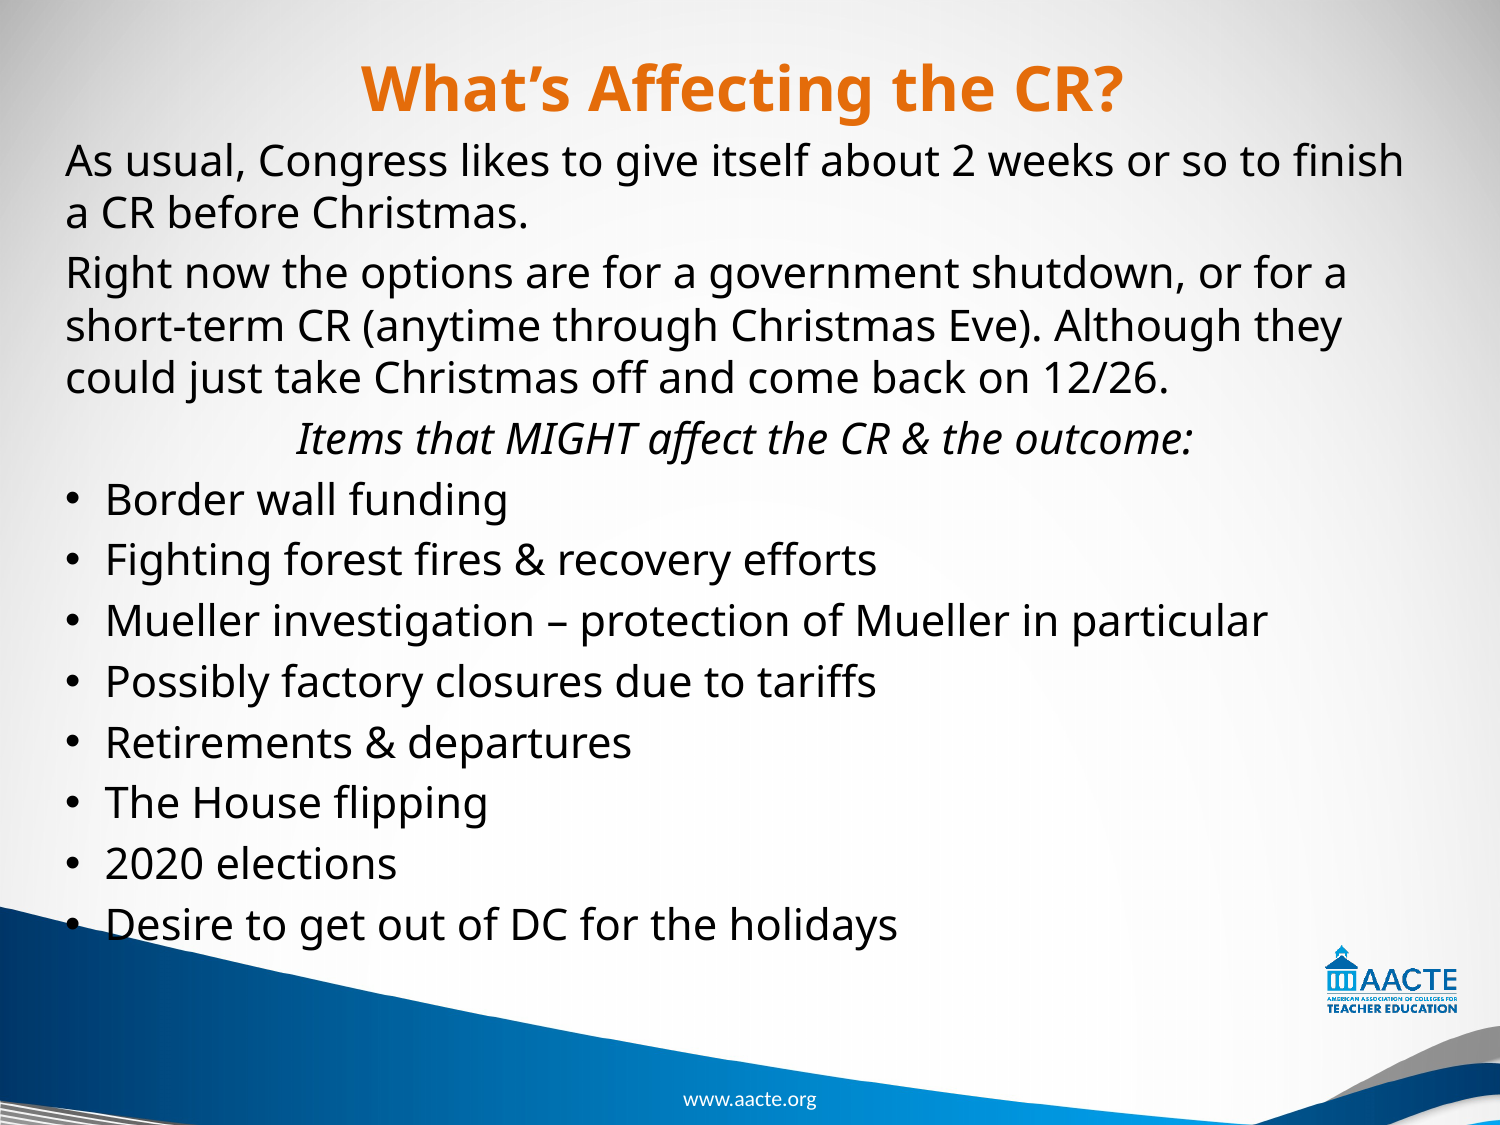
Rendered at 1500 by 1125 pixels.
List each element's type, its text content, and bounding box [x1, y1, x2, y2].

title What’s Affecting the CR? [49, 21, 1454, 150]
list As usual, Congress likes to give itself about 2 weeks or so to finish a CR before Christmas. Right now the options are for a government shutdown, or for a short-term CR (anytime through Christmas Eve). Although they could just take Christmas off and come back on 12/26. Items that MIGHT affect the CR & the outcome: Border wall funding Fighting forest fires & recovery efforts Mueller investigation – protection of Mueller in particular Possibly factory closures due to tariffs Retirements & departures The House flipping 2020 elections Desire to get out of DC for the holidays [50, 125, 1454, 963]
picture [0, 0, 1500, 1125]
